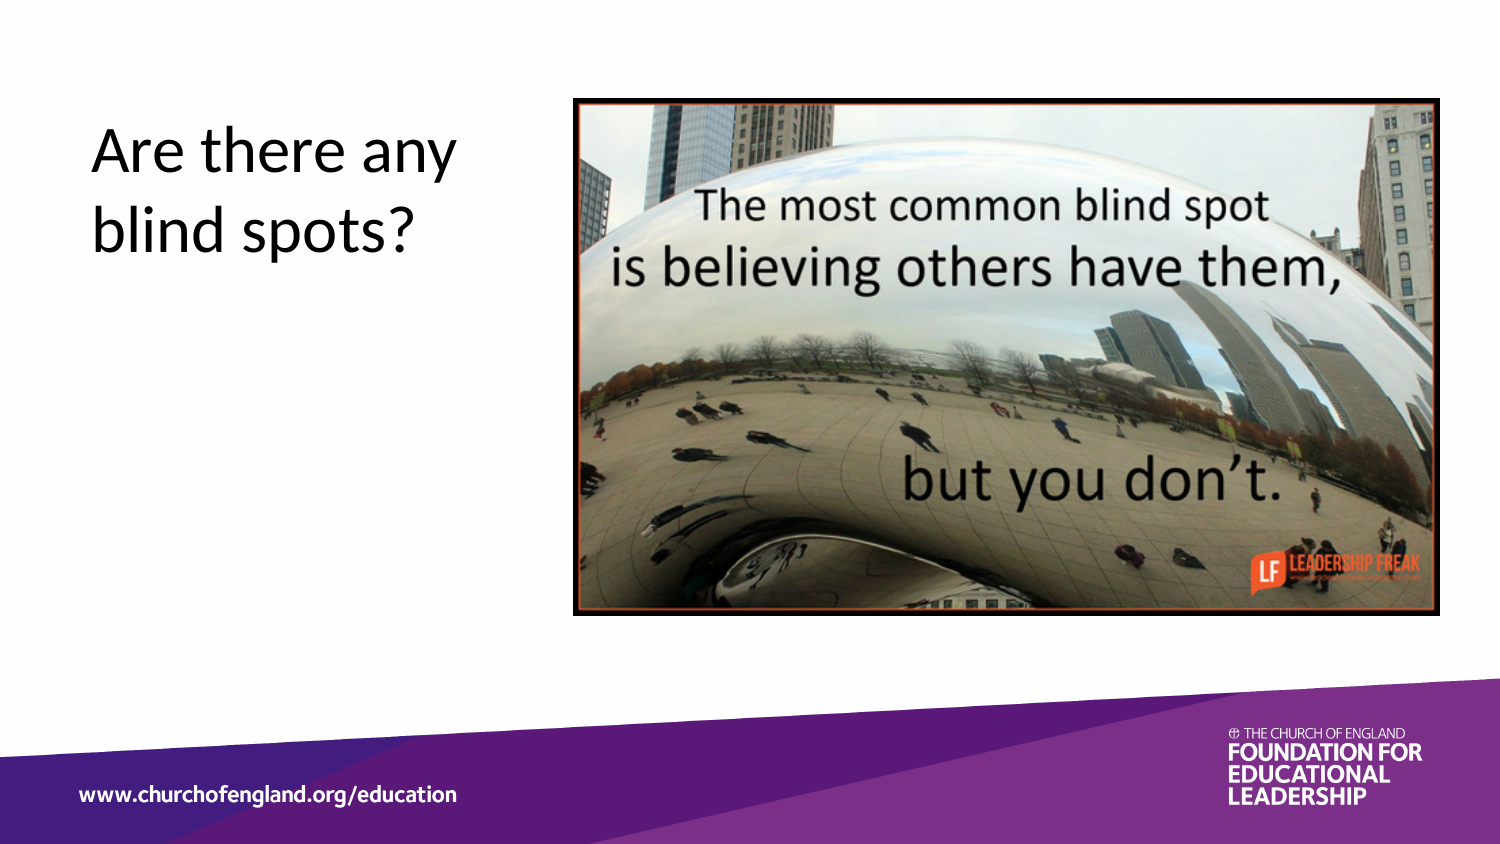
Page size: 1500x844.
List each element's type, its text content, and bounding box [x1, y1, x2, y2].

text_box Are there any blind spots? [76, 98, 559, 273]
picture [0, 0, 1500, 844]
